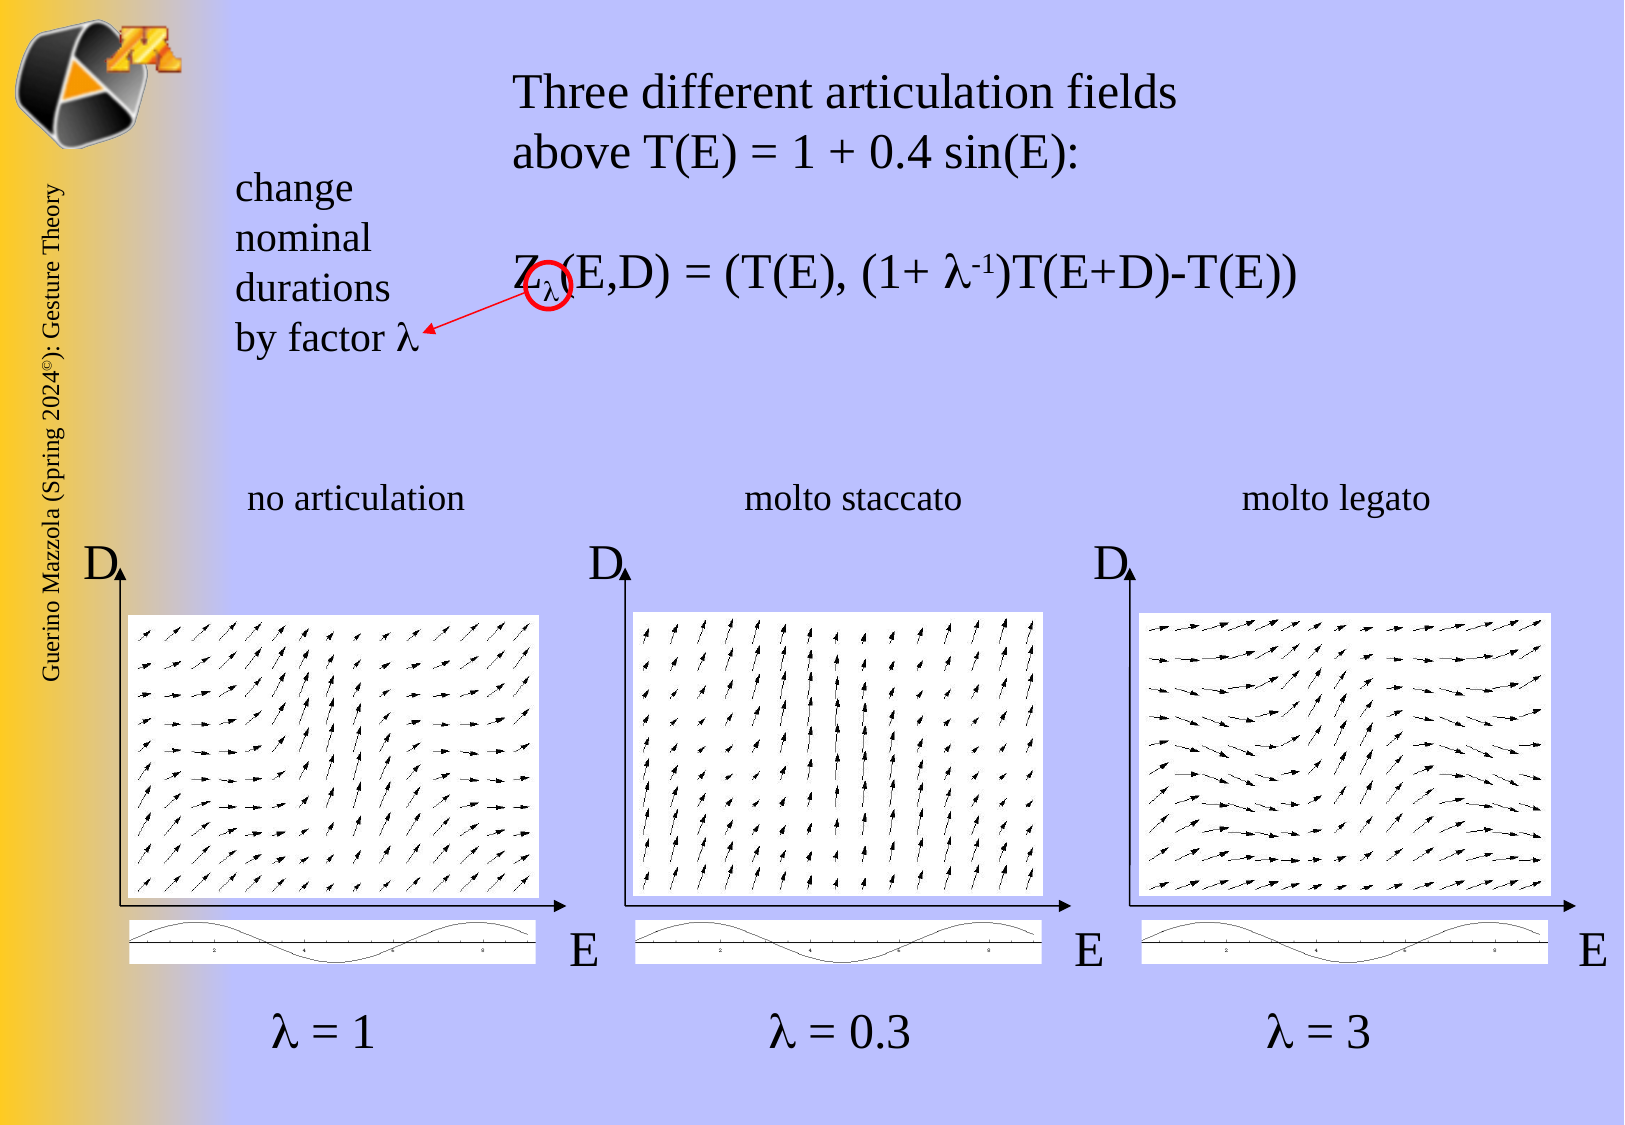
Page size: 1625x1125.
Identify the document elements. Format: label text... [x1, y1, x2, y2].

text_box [218, 152, 572, 371]
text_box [1078, 465, 1625, 1067]
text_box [68, 465, 616, 1067]
text_box Three different articulation fields above T(E) = 1 + 0.4 sin(E): Z(E,D) = (T(E), (1+ -1)T(E+D)-T(E)) [497, 51, 1314, 315]
picture [12, 18, 197, 149]
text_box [616, 465, 1077, 1067]
